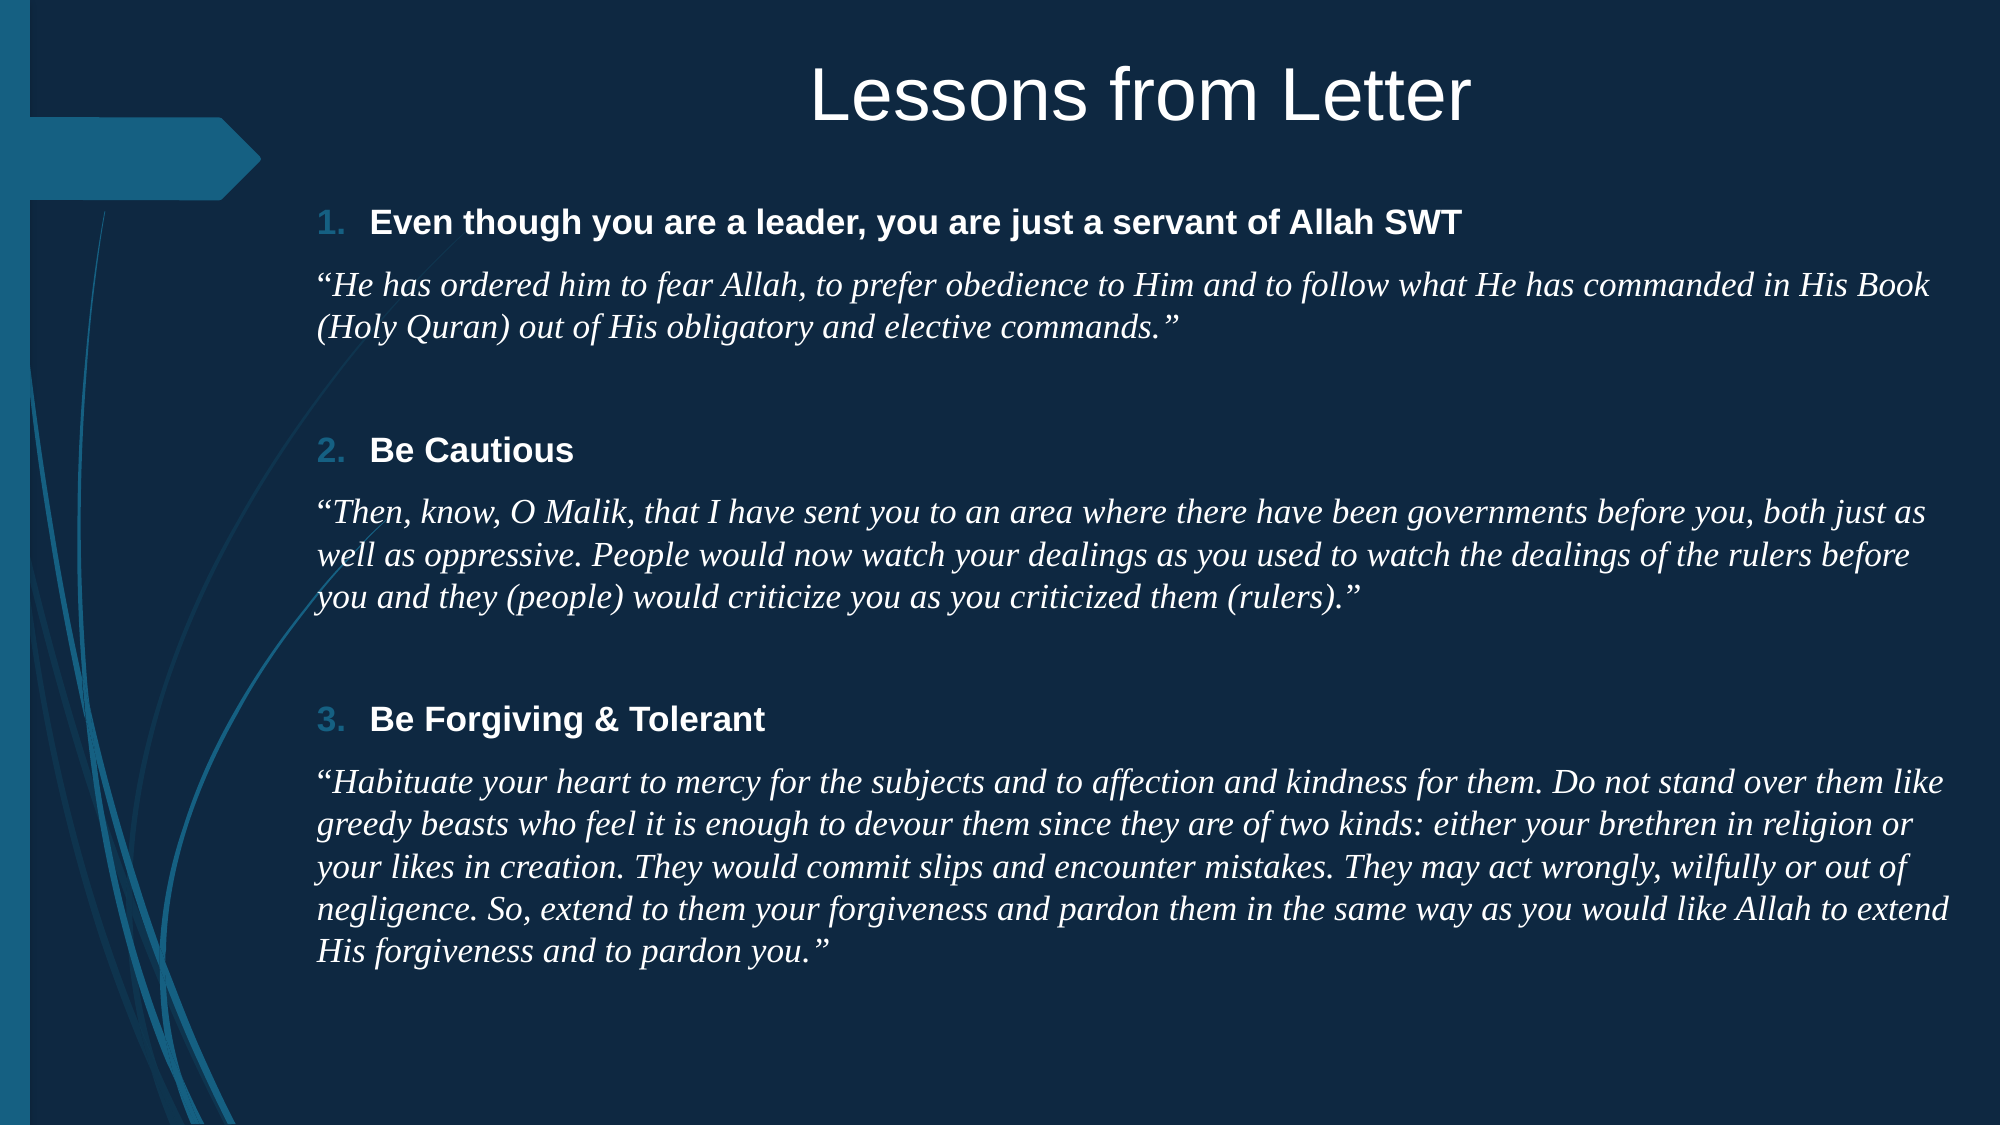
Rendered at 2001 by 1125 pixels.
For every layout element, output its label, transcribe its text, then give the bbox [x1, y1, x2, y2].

title Lessons from Letter [395, 37, 1888, 173]
list Even though you are a leader, you are just a servant of Allah SWT “He has ordered him to fear Allah, to prefer obedience to Him and to follow what He has commanded in His Book (Holy Quran) out of His obligatory and elective commands.” Be Cautious “Then, know, O Malik, that I have sent you to an area where there have been governments before you, both just as well as oppressive. People would now watch your dealings as you used to watch the dealings of the rulers before you and they (people) would criticize you as you criticized them (rulers).” Be Forgiving & Tolerant “Habituate your heart to mercy for the subjects and to affection and kindness for them. Do not stand over them like greedy beasts who feel it is enough to devour them since they are of two kinds: either your brethren in religion or your likes in creation. They would commit slips and encounter mistakes. They may act wrongly, wilfully or out of negligence. So, extend to them your forgiveness and pardon them in the same way as you would like Allah to extend His forgiveness and to pardon you.” [301, 191, 1975, 1101]
